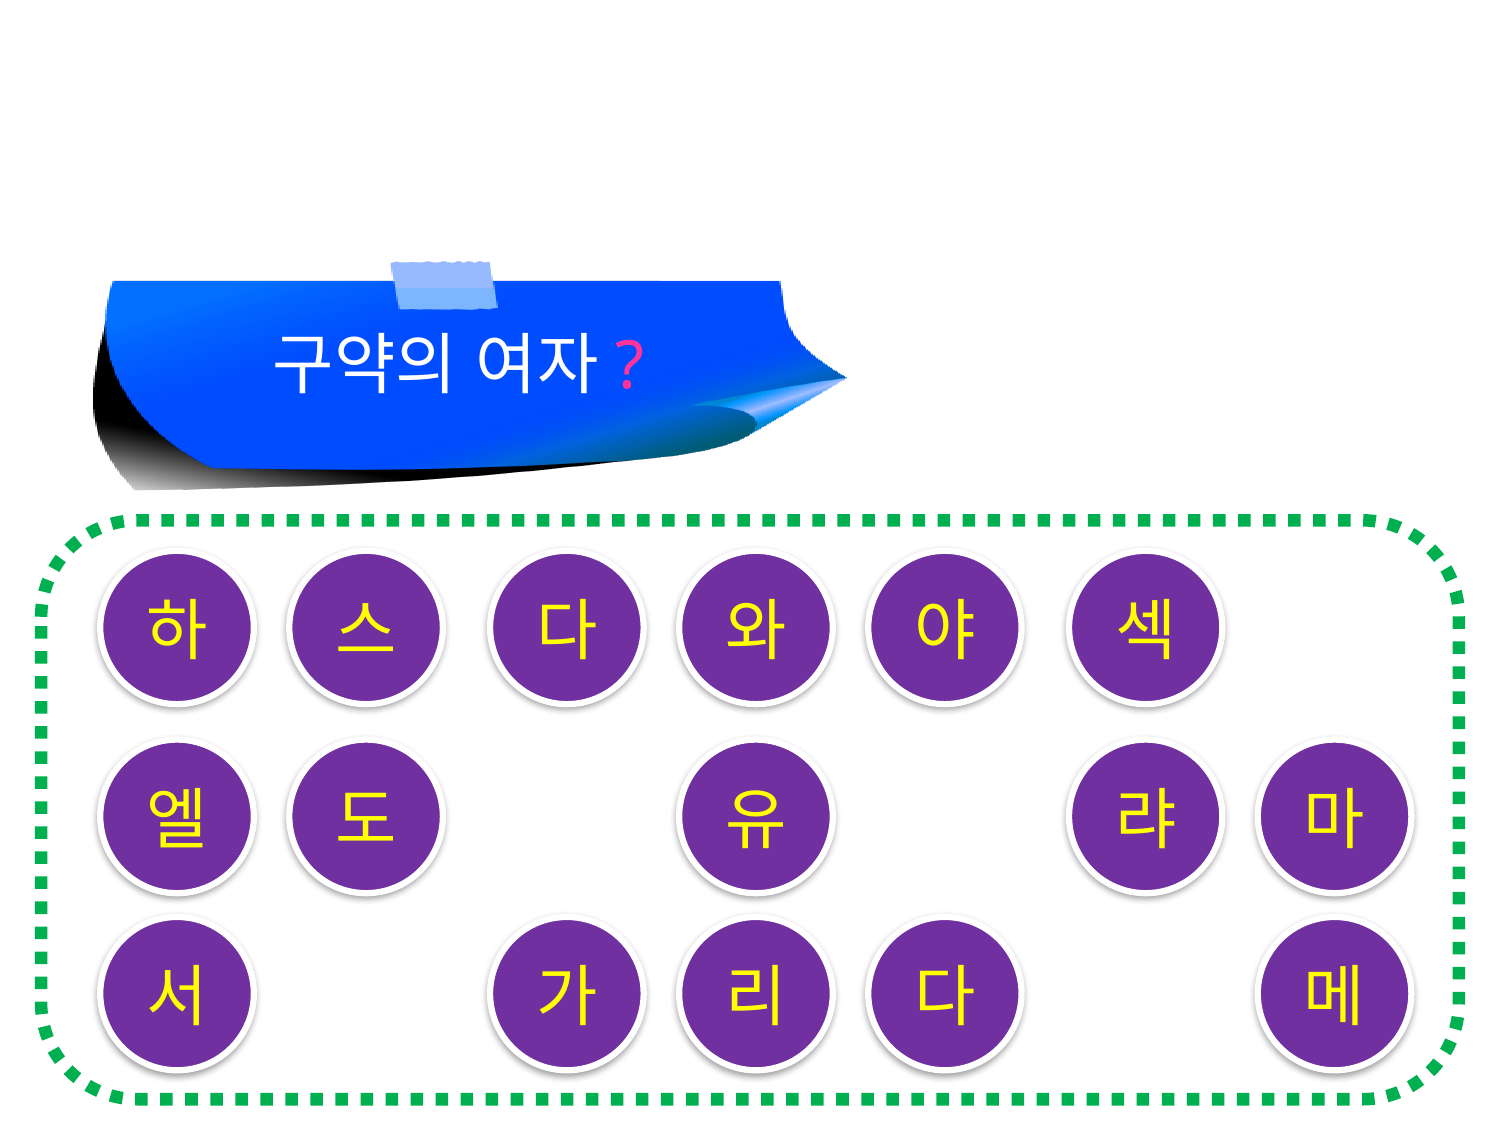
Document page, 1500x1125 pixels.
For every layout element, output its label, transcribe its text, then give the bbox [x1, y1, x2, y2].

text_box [76, 259, 857, 492]
text_box 하 [97, 547, 258, 708]
text_box [39, 518, 1461, 1102]
text_box 와 [676, 547, 836, 708]
